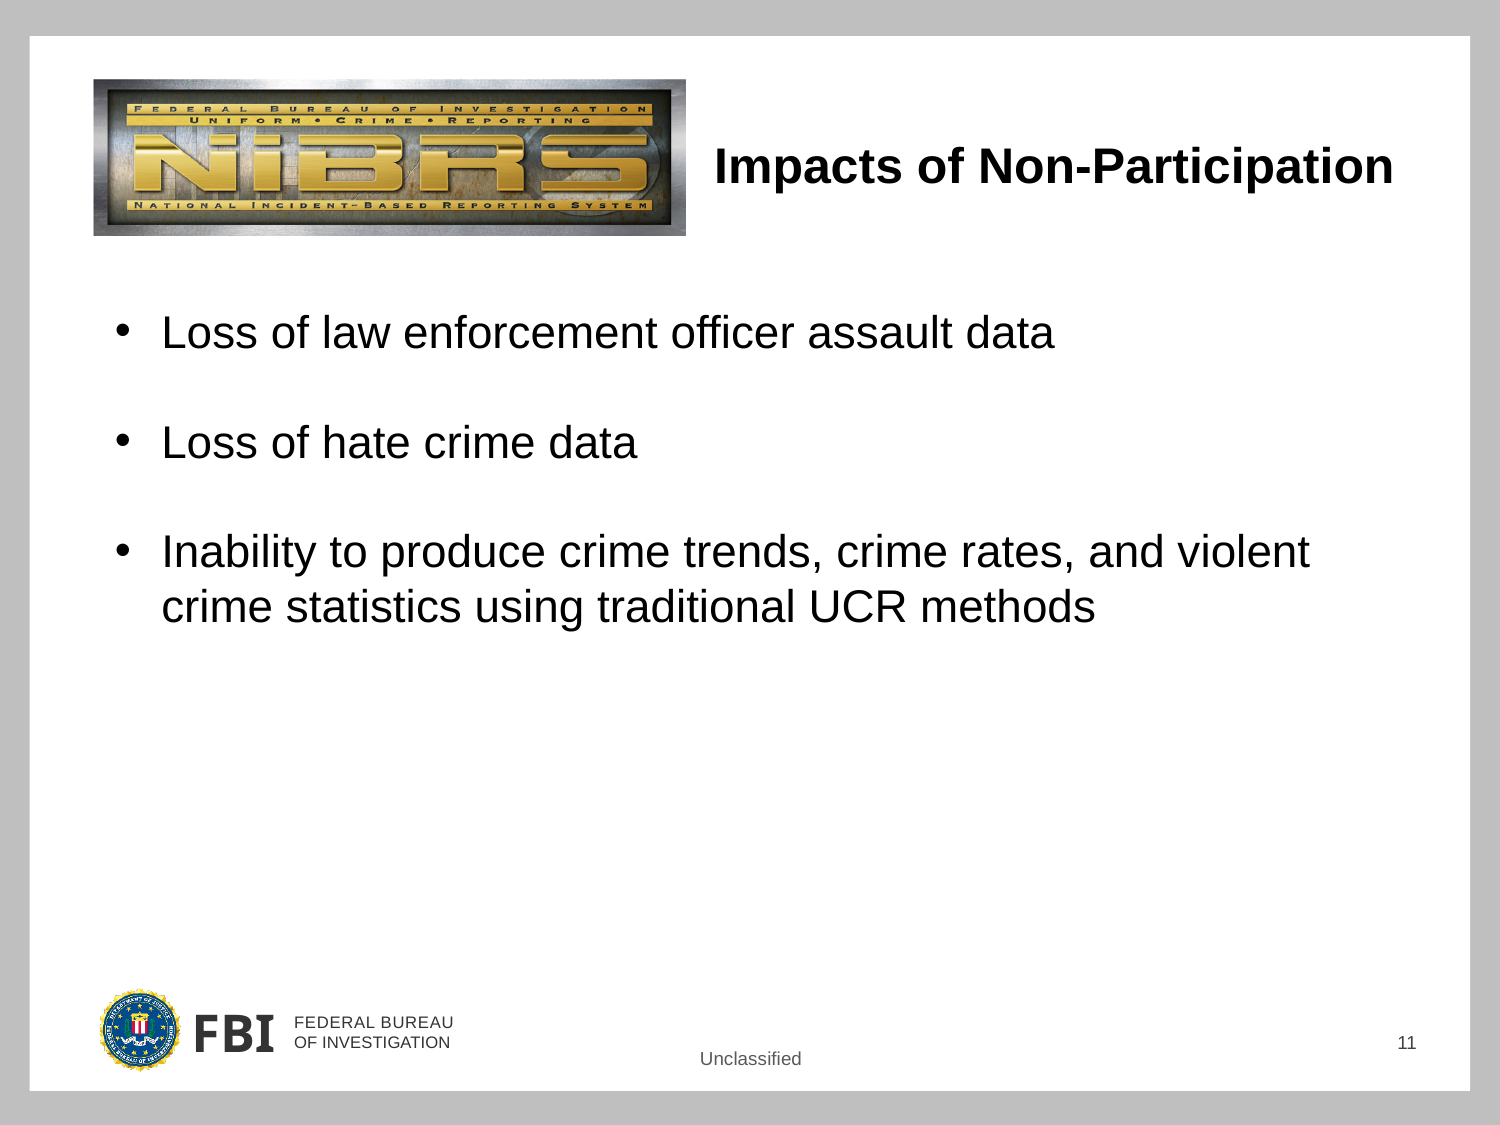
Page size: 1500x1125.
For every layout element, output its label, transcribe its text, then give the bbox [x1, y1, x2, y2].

picture [98, 987, 181, 1072]
title Impacts of Non-Participation [699, 109, 1484, 206]
picture [93, 79, 686, 236]
list Unclassified [492, 1034, 1010, 1082]
text_box Loss of law enforcement officer assault data Loss of hate crime data Inability to produce crime trends, crime rates, and violent crime statistics using traditional UCR methods [0, 294, 1339, 640]
